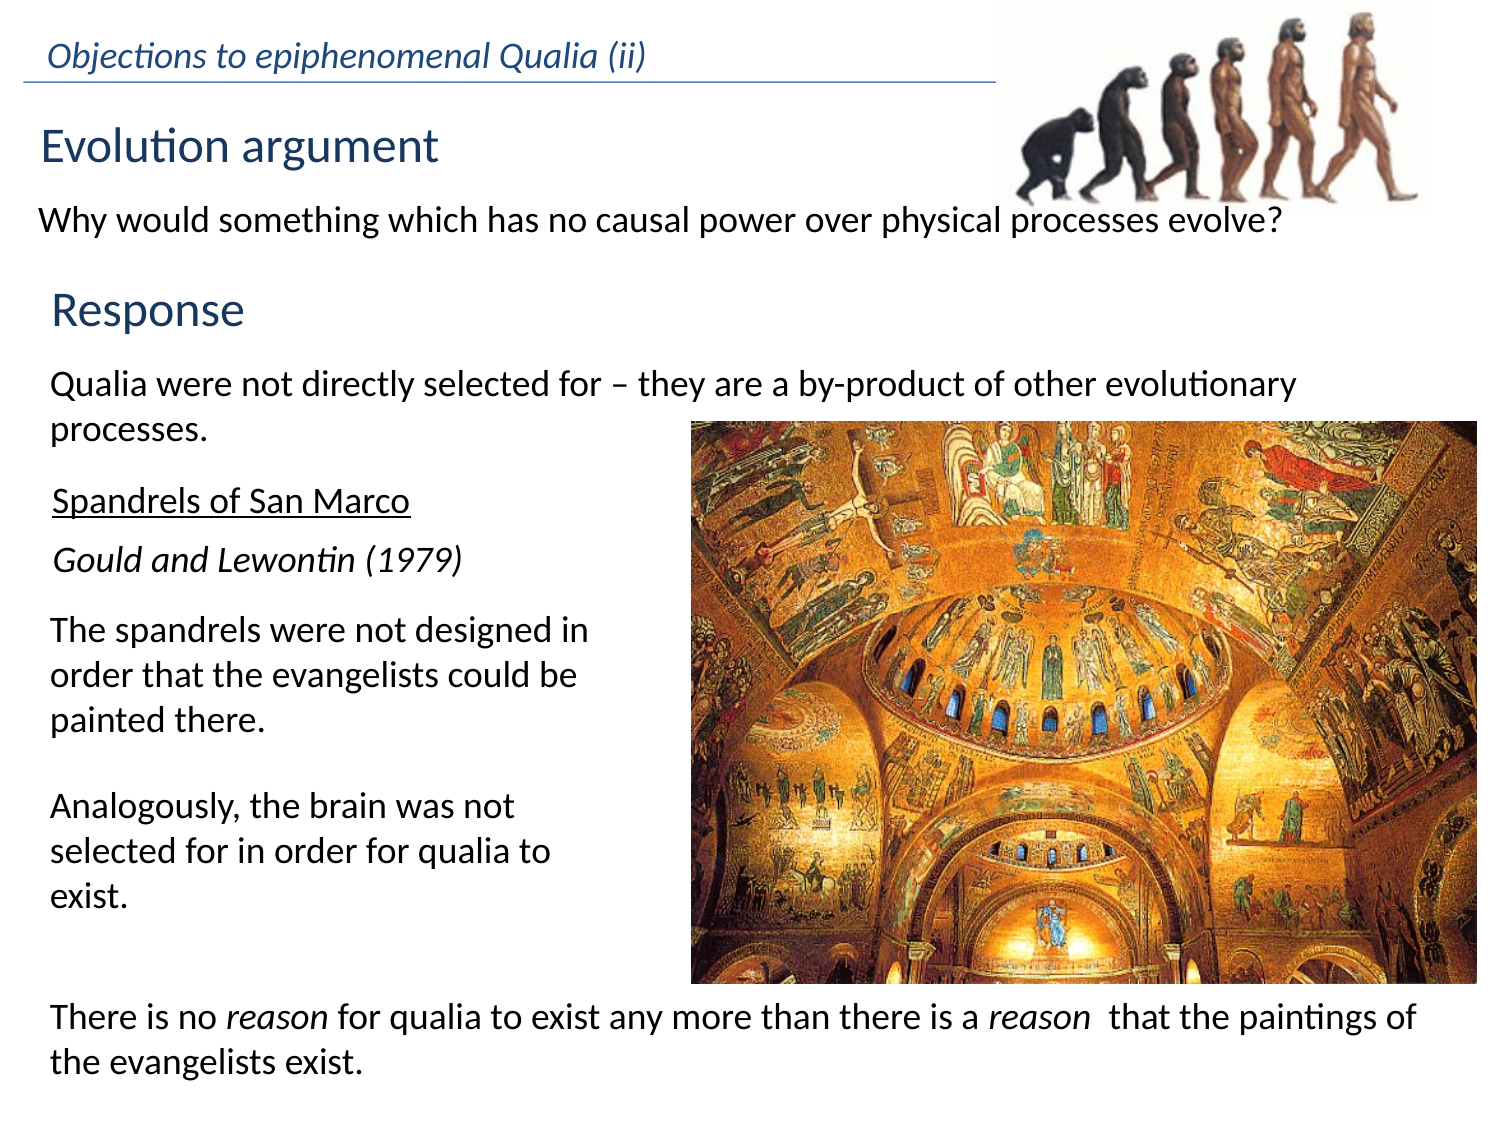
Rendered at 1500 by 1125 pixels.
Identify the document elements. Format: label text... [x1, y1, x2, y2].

text_box There is no reason for qualia to exist any more than there is a reason that the paintings of the evangelists exist. [35, 984, 1465, 1090]
text_box Gould and Lewontin (1979) [37, 527, 479, 588]
text_box Why would something which has no causal power over physical processes evolve? [23, 187, 1348, 248]
text_box Evolution argument [25, 105, 455, 181]
picture [995, 0, 1430, 213]
text_box Response [36, 269, 261, 345]
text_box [23, 23, 990, 85]
text_box Analogously, the brain was not selected for in order for qualia to exist. [35, 773, 633, 924]
text_box Spandrels of San Marco [37, 468, 426, 527]
text_box The spandrels were not designed in order that the evangelists could be painted there. [35, 597, 668, 748]
picture [691, 421, 1477, 985]
text_box Qualia were not directly selected for – they are a by-product of other evolutionary processes. [35, 351, 1383, 457]
